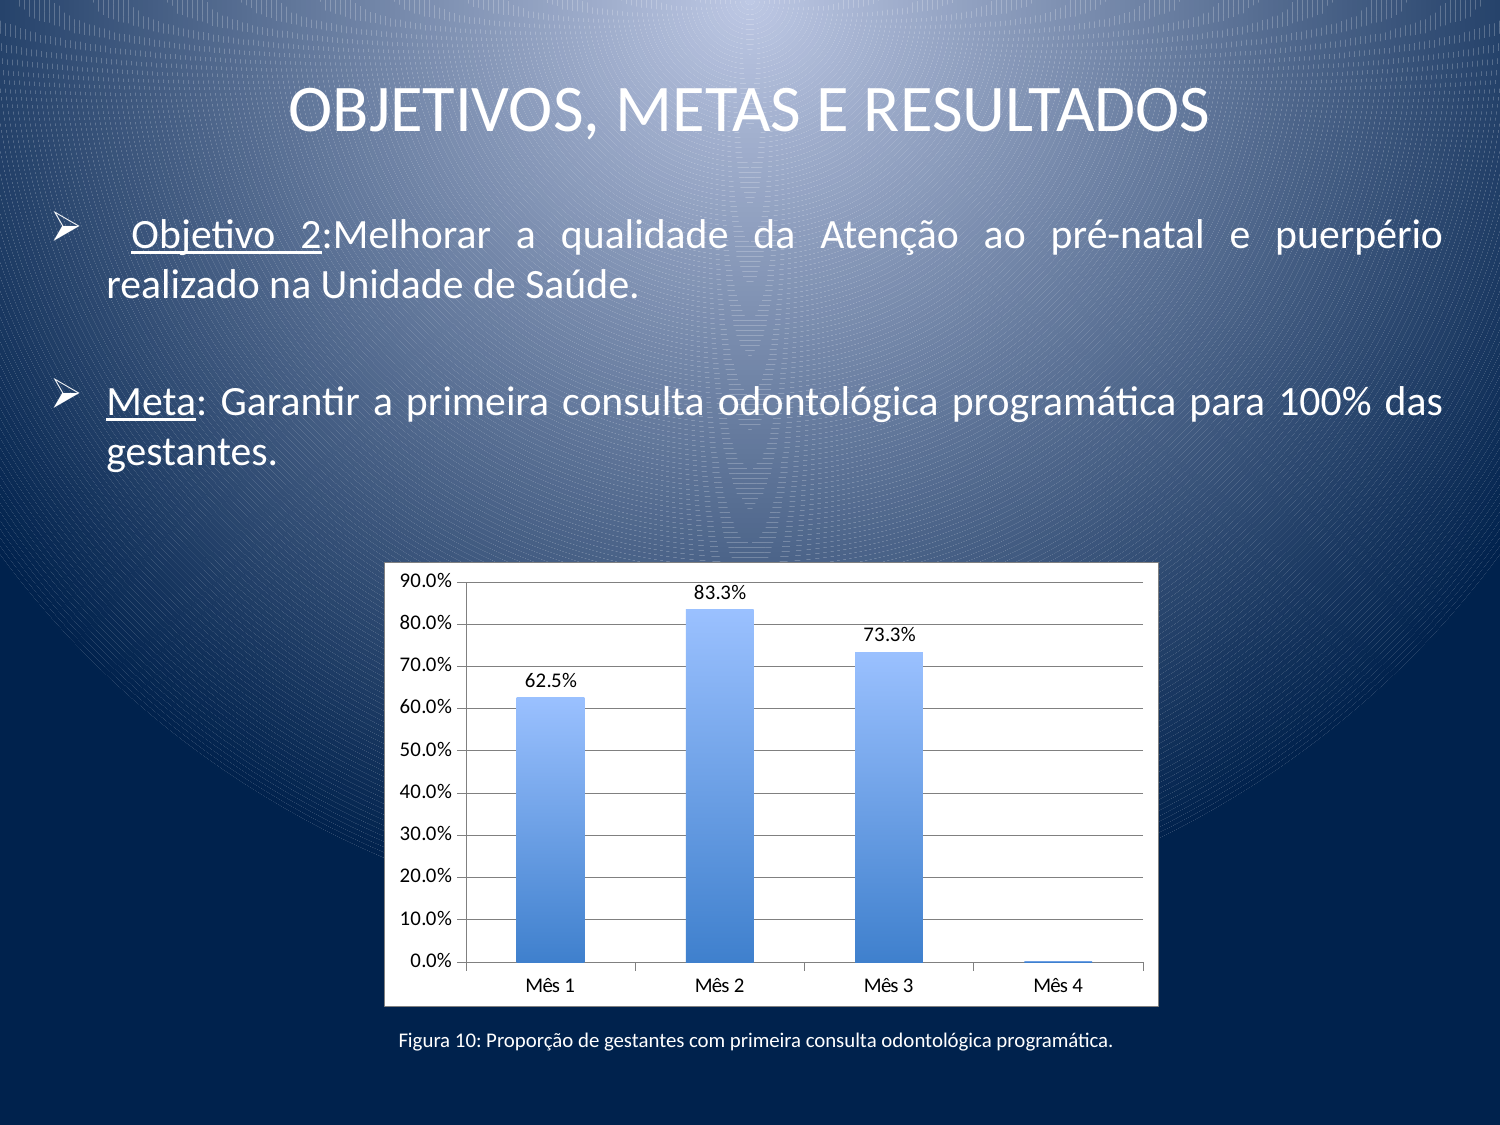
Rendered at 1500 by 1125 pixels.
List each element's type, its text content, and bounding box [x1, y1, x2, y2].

chart [383, 562, 1159, 1007]
text_box OBJETIVOS, METAS E RESULTADOS [74, 45, 1425, 164]
text_box Figura 10: Proporção de gestantes com primeira consulta odontológica programática. [383, 1018, 1164, 1059]
list Objetivo 2:Melhorar a qualidade da Atenção ao pré-natal e puerpério realizado na Unidade de Saúde. Meta: Garantir a primeira consulta odontológica programática para 100% das gestantes. [35, 199, 1459, 1125]
